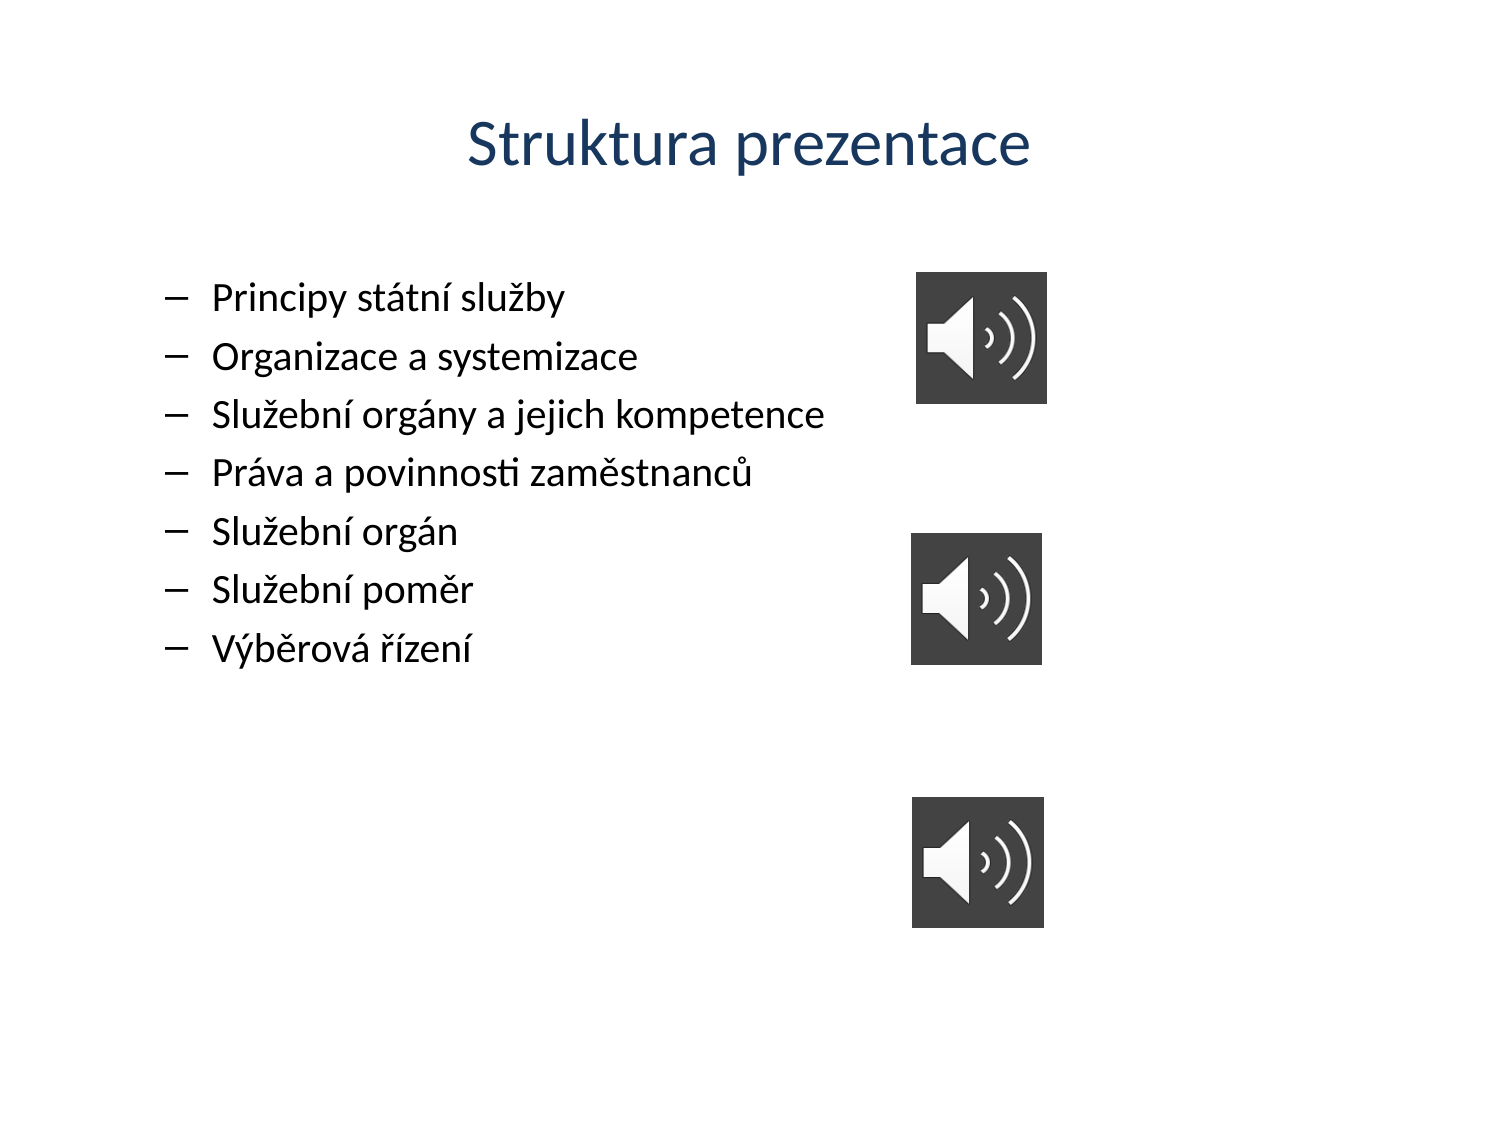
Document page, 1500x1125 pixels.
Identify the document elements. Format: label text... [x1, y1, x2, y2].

picture [914, 271, 1049, 406]
picture [910, 795, 1045, 930]
list Principy státní služby Organizace a systemizace Služební orgány a jejich kompetence Práva a povinnosti zaměstnanců Služební orgán Služební poměr Výběrová řízení [75, 262, 1425, 1005]
title Struktura prezentace [75, 45, 1425, 233]
picture [909, 531, 1044, 666]
